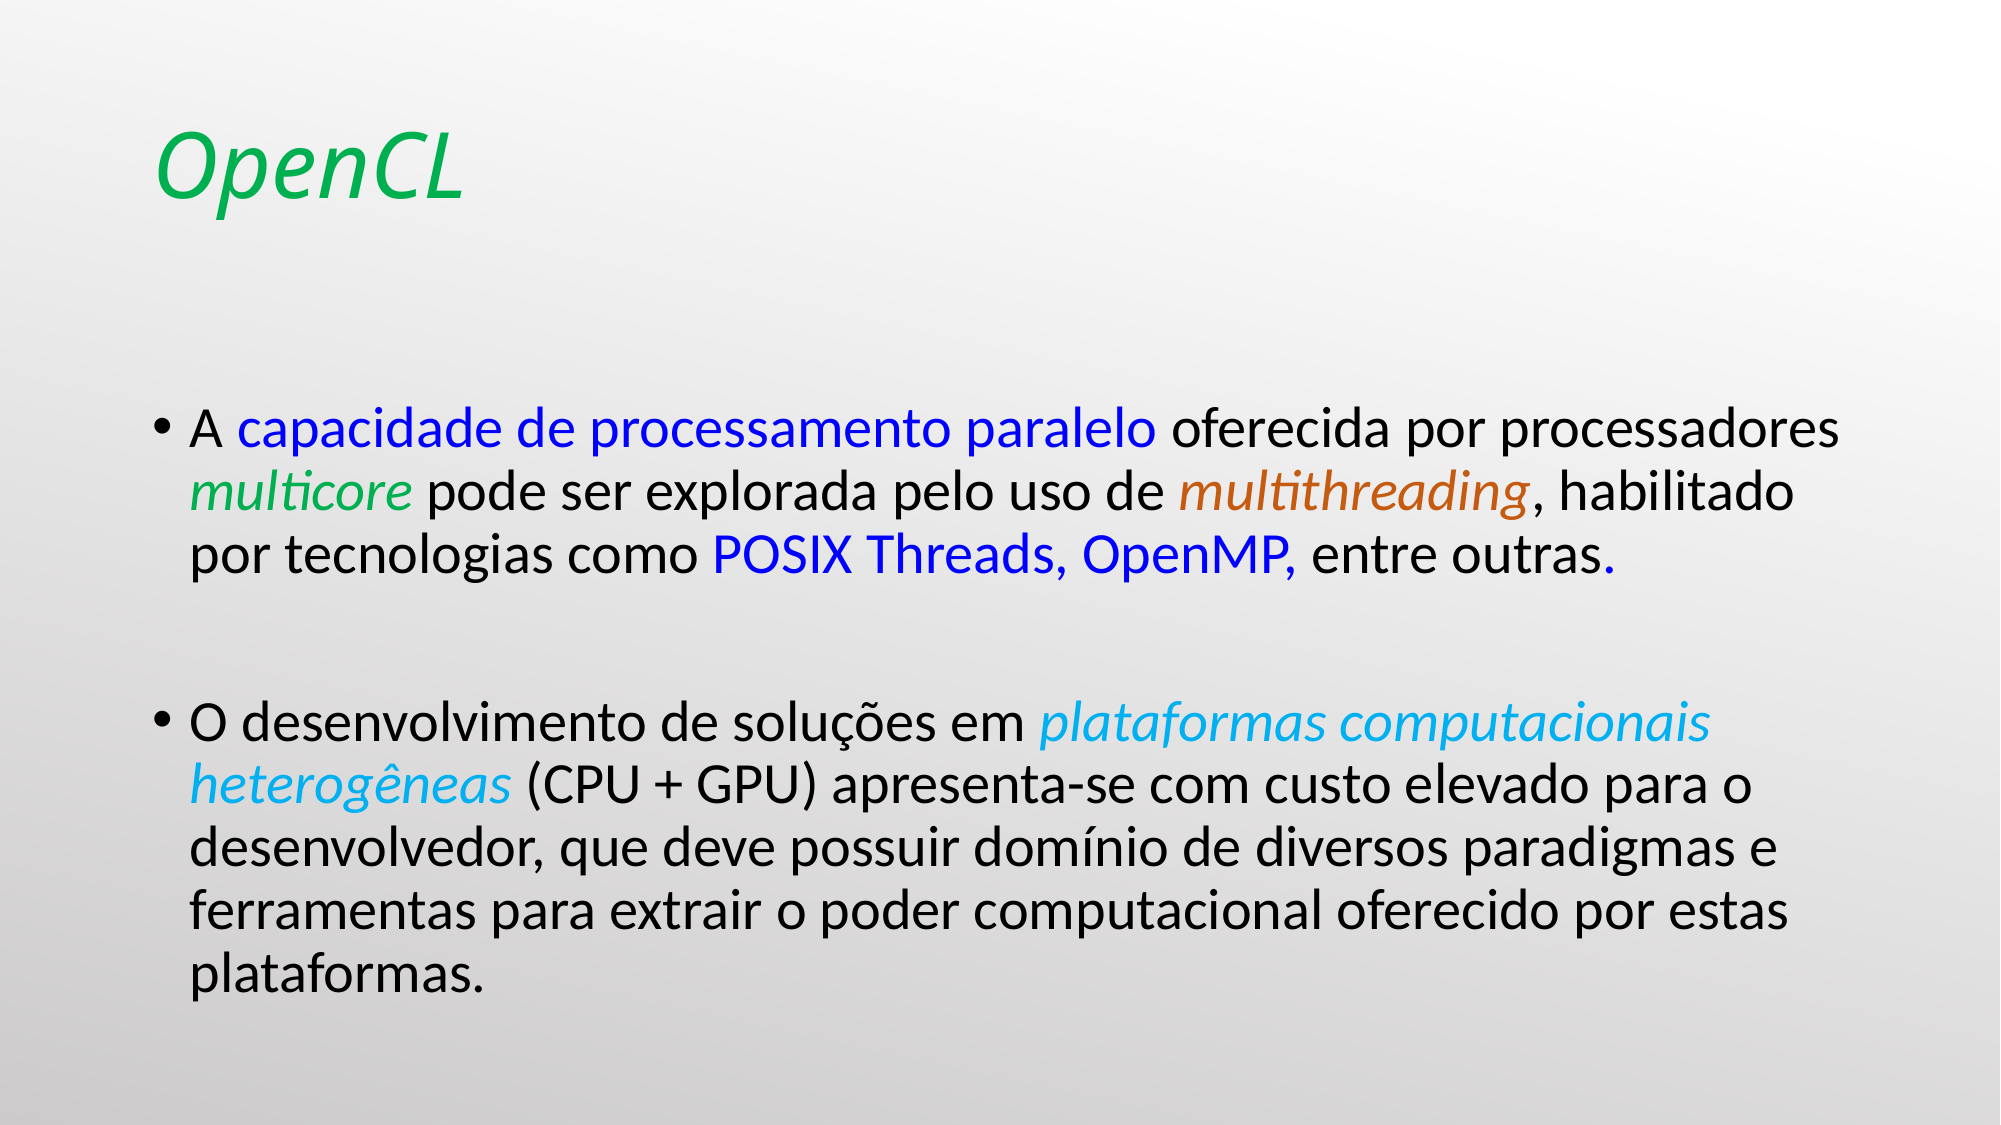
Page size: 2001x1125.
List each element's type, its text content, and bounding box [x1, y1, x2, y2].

title OpenCL [137, 59, 1863, 278]
list A capacidade de processamento paralelo oferecida por processadores multicore pode ser explorada pelo uso de multithreading, habilitado por tecnologias como POSIX Threads, OpenMP, entre outras. O desenvolvimento de soluções em plataformas computacionais heterogêneas (CPU + GPU) apresenta-se com custo elevado para o desenvolvedor, que deve possuir domínio de diversos paradigmas e ferramentas para extrair o poder computacional oferecido por estas plataformas. [137, 299, 1863, 1014]
